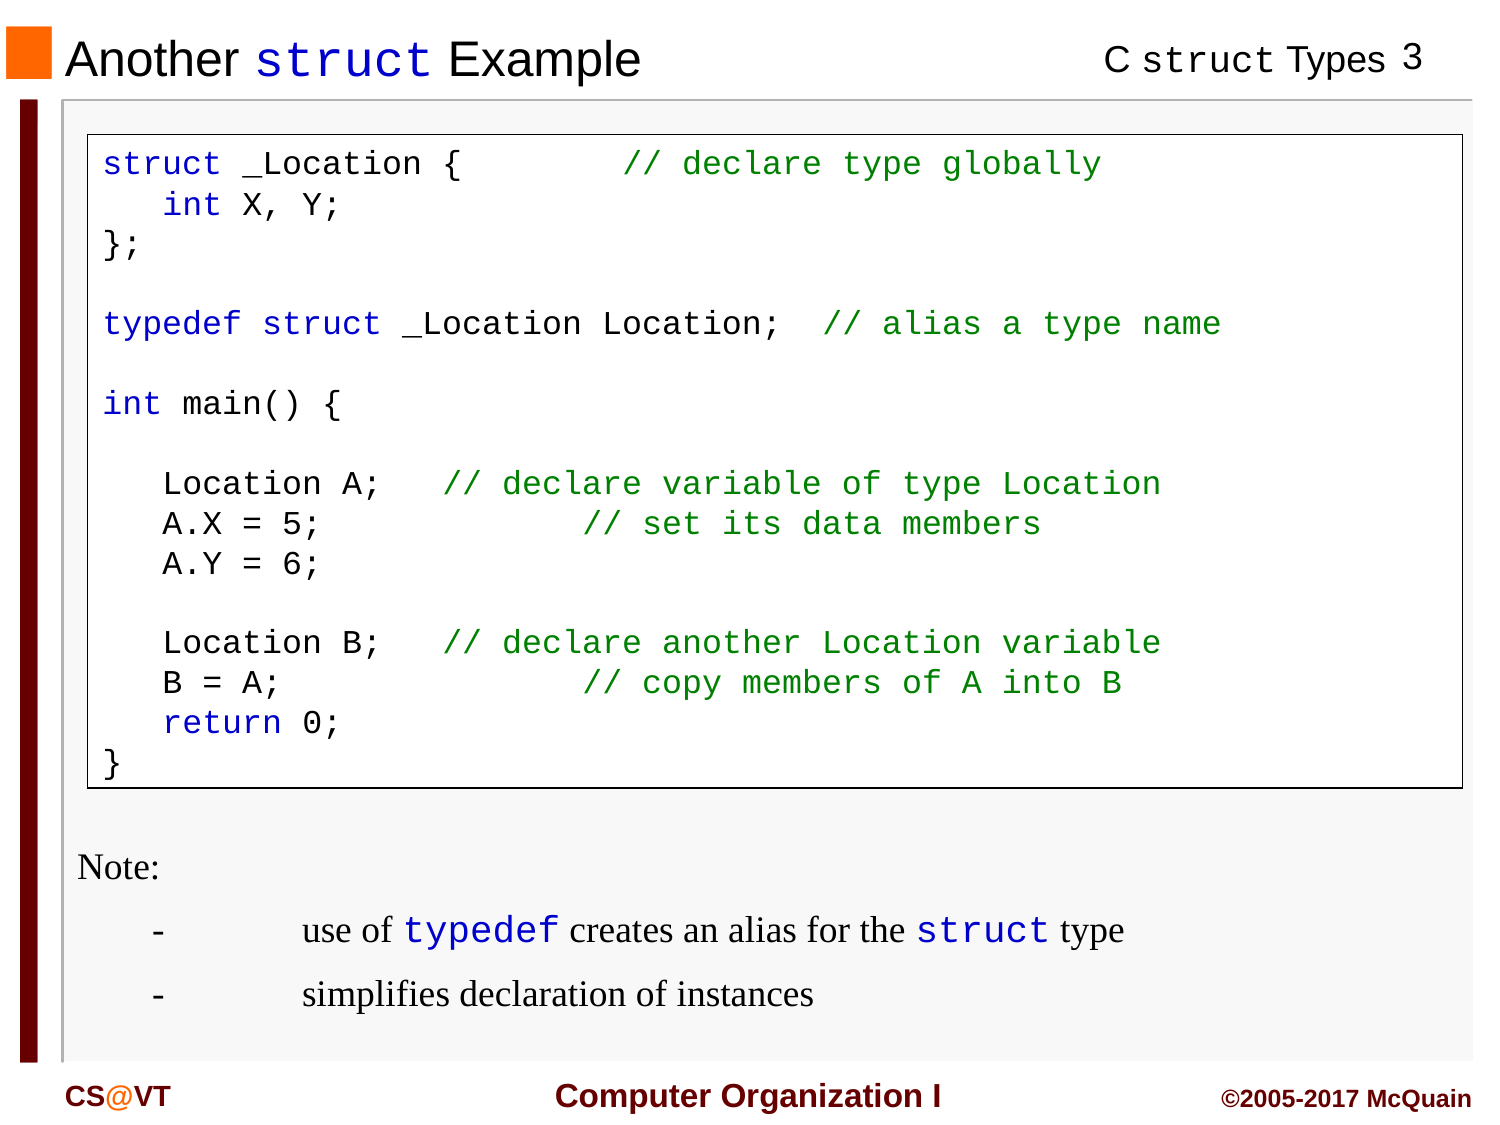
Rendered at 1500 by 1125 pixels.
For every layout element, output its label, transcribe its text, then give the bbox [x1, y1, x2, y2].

title Another struct Example [50, 28, 1000, 85]
text_box struct _Location { // declare type globally int X, Y; }; typedef struct _Location Location; // alias a type name int main() { Location A; // declare variable of type Location A.X = 5; // set its data members A.Y = 6; Location B; // declare another Location variable B = A; // copy members of A into B return 0; } [87, 134, 1463, 788]
text_box Note: - use of typedef creates an alias for the struct type - simplifies declaration of instances [62, 834, 1475, 1022]
